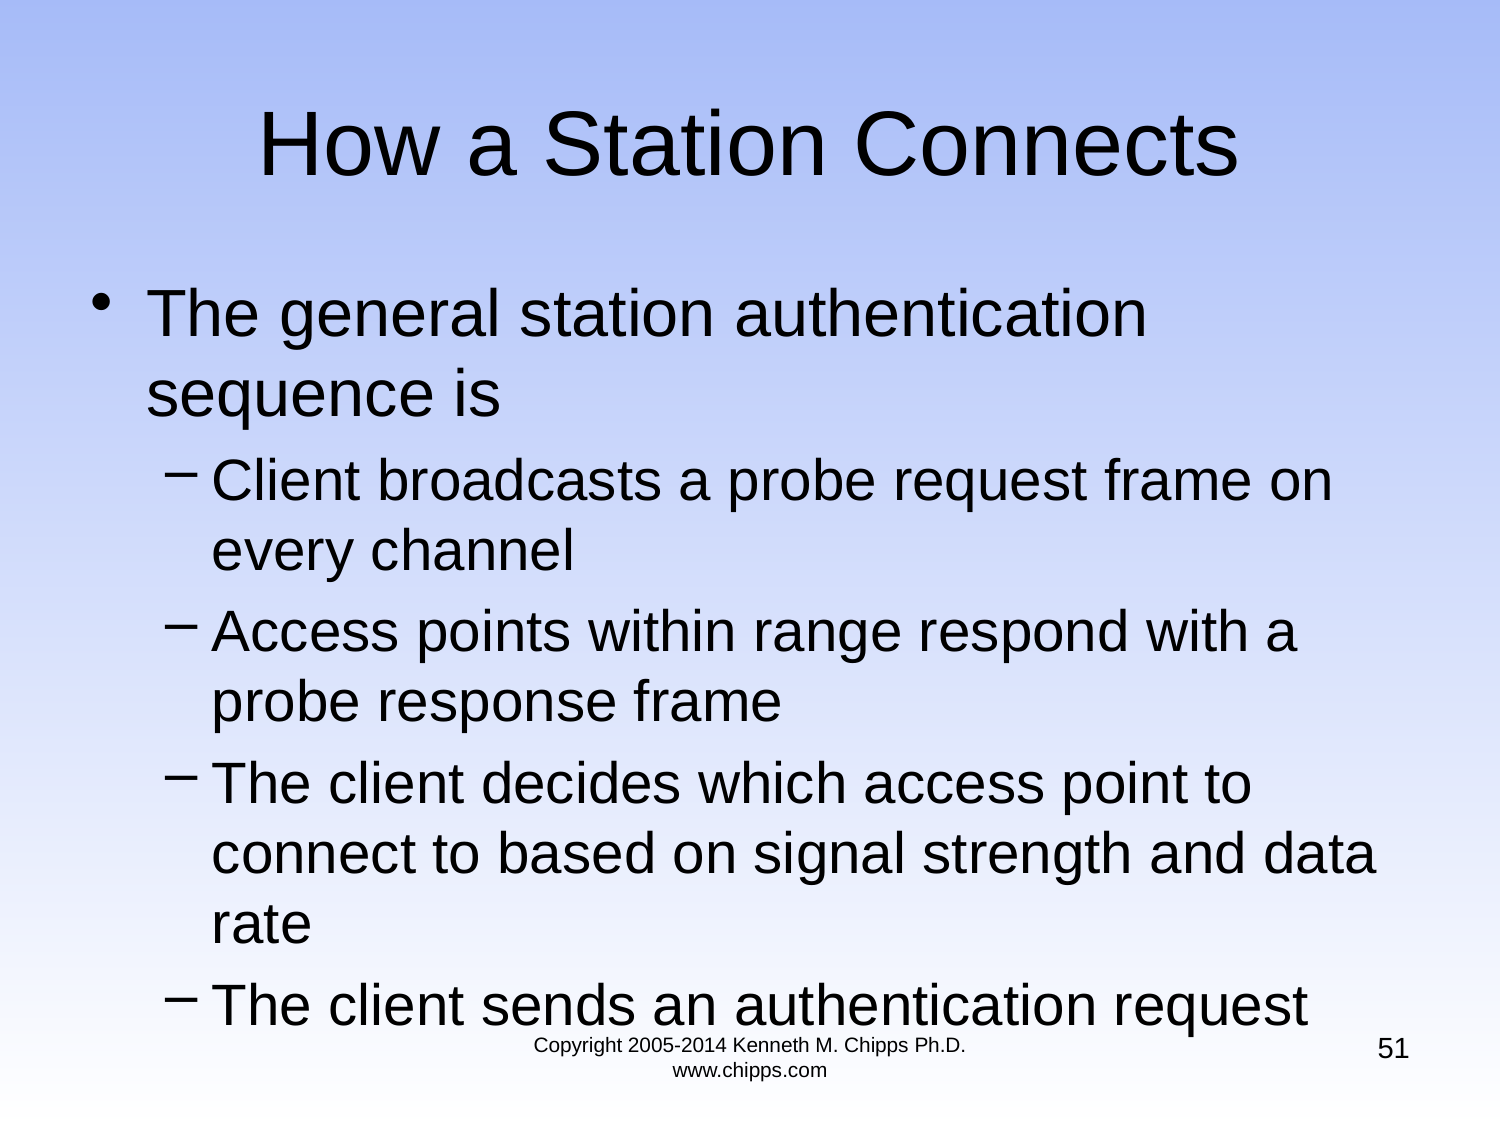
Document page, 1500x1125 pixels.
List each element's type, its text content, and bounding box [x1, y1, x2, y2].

list The general station authentication sequence is Client broadcasts a probe request frame on every channel Access points within range respond with a probe response frame The client decides which access point to connect to based on signal strength and data rate The client sends an authentication request [75, 262, 1425, 1005]
footer Copyright 2005-2014 Kenneth M. Chipps Ph.D. www.chipps.com [449, 1024, 1051, 1103]
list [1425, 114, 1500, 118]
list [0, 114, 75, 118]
title How a Station Connects [75, 45, 1425, 233]
slide_number 51 [1074, 1021, 1426, 1101]
